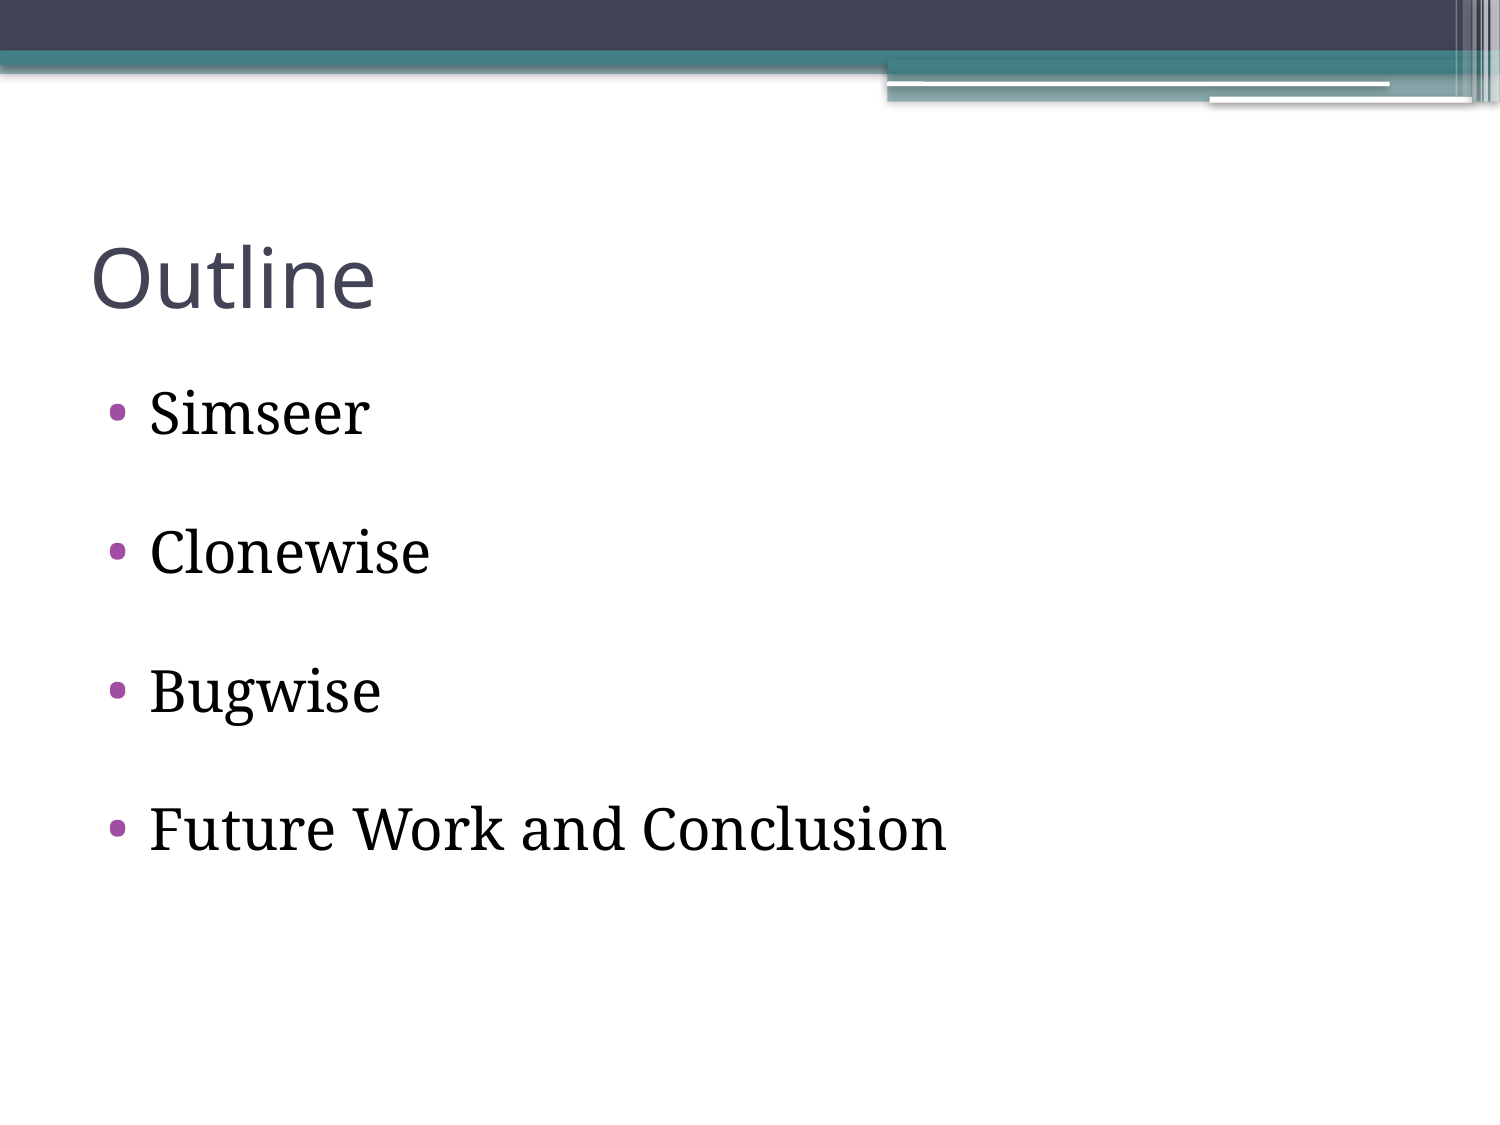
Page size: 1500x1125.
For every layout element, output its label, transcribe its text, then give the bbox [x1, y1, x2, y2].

list Simseer Clonewise Bugwise Future Work and Conclusion [75, 368, 1425, 1079]
title Outline [75, 187, 1425, 363]
